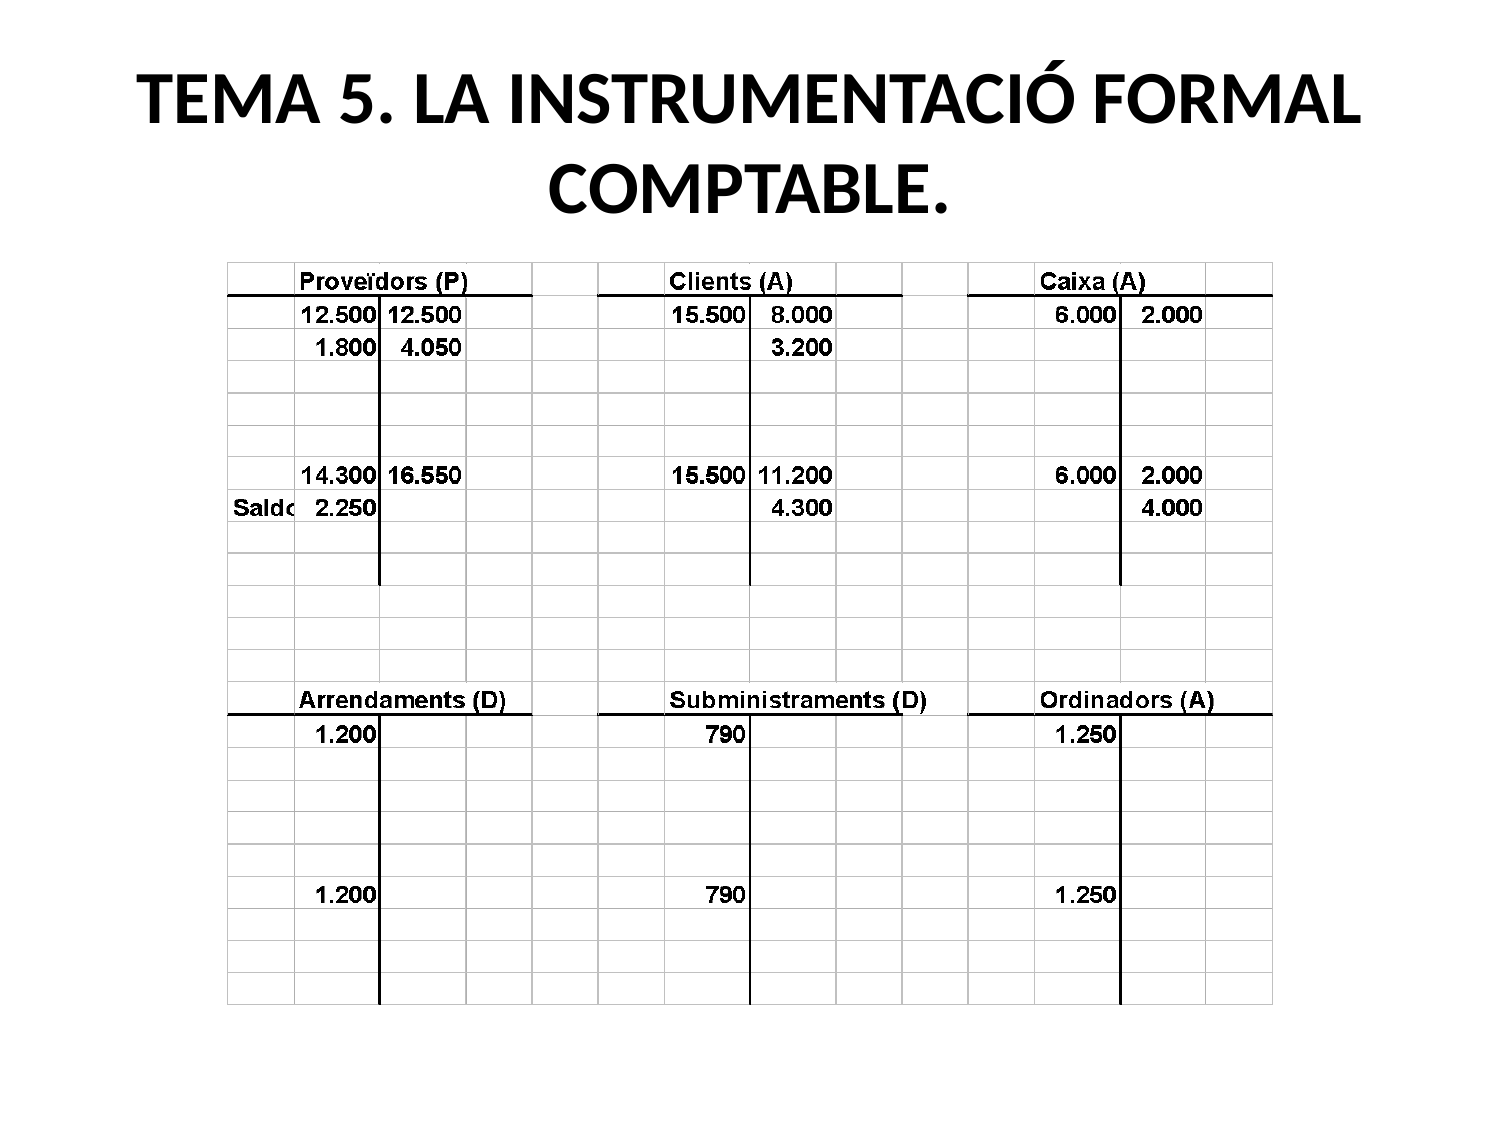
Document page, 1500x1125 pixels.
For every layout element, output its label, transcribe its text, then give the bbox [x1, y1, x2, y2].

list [226, 262, 1273, 1006]
title TEMA 5. LA INSTRUMENTACIÓ FORMAL COMPTABLE. [75, 45, 1425, 233]
